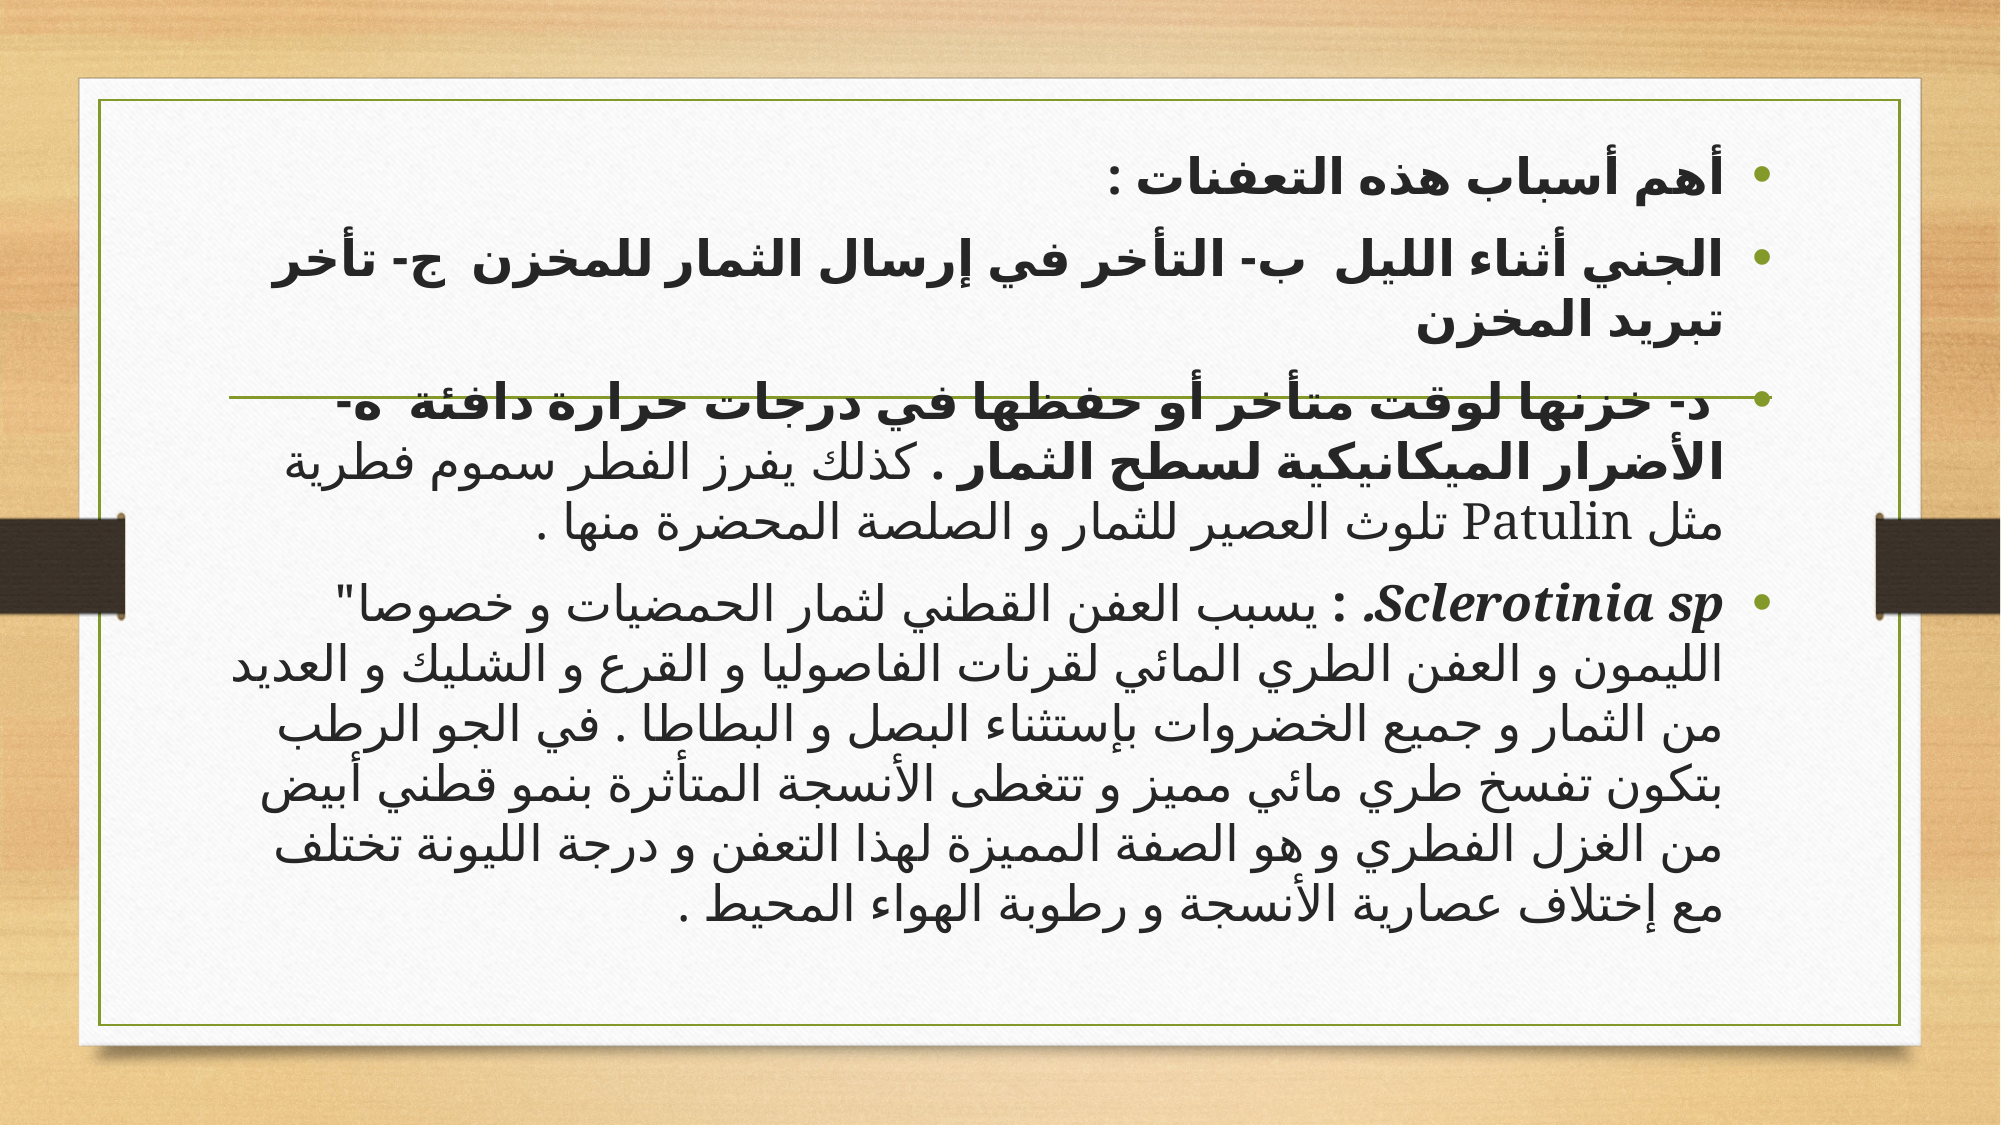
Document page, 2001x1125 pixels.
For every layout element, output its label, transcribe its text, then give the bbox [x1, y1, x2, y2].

picture [0, 0, 2001, 1125]
list أهم أسباب هذه التعفنات : الجني أثناء الليل ب- التأخر في إرسال الثمار للمخزن ج- تأخر تبريد المخزن د- خزنها لوقت متأخر أو حفظها في درجات حرارة دافئة ه- الأضرار الميكانيكية لسطح الثمار . كذلك يفرز الفطر سموم فطرية مثل Patulin تلوث العصير للثمار و الصلصة المحضرة منها . Sclerotinia sp. : يسبب العفن القطني لثمار الحمضيات و خصوصا" الليمون و العفن الطري المائي لقرنات الفاصوليا و القرع و الشليك و العديد من الثمار و جميع الخضروات بإستثناء البصل و البطاطا . في الجو الرطب بتكون تفسخ طري مائي مميز و تتغطى الأنسجة المتأثرة بنمو قطني أبيض من الغزل الفطري و هو الصفة المميزة لهذا التعفن و درجة الليونة تختلف مع إختلاف عصارية الأنسجة و رطوبة الهواء المحيط . [212, 136, 1788, 964]
